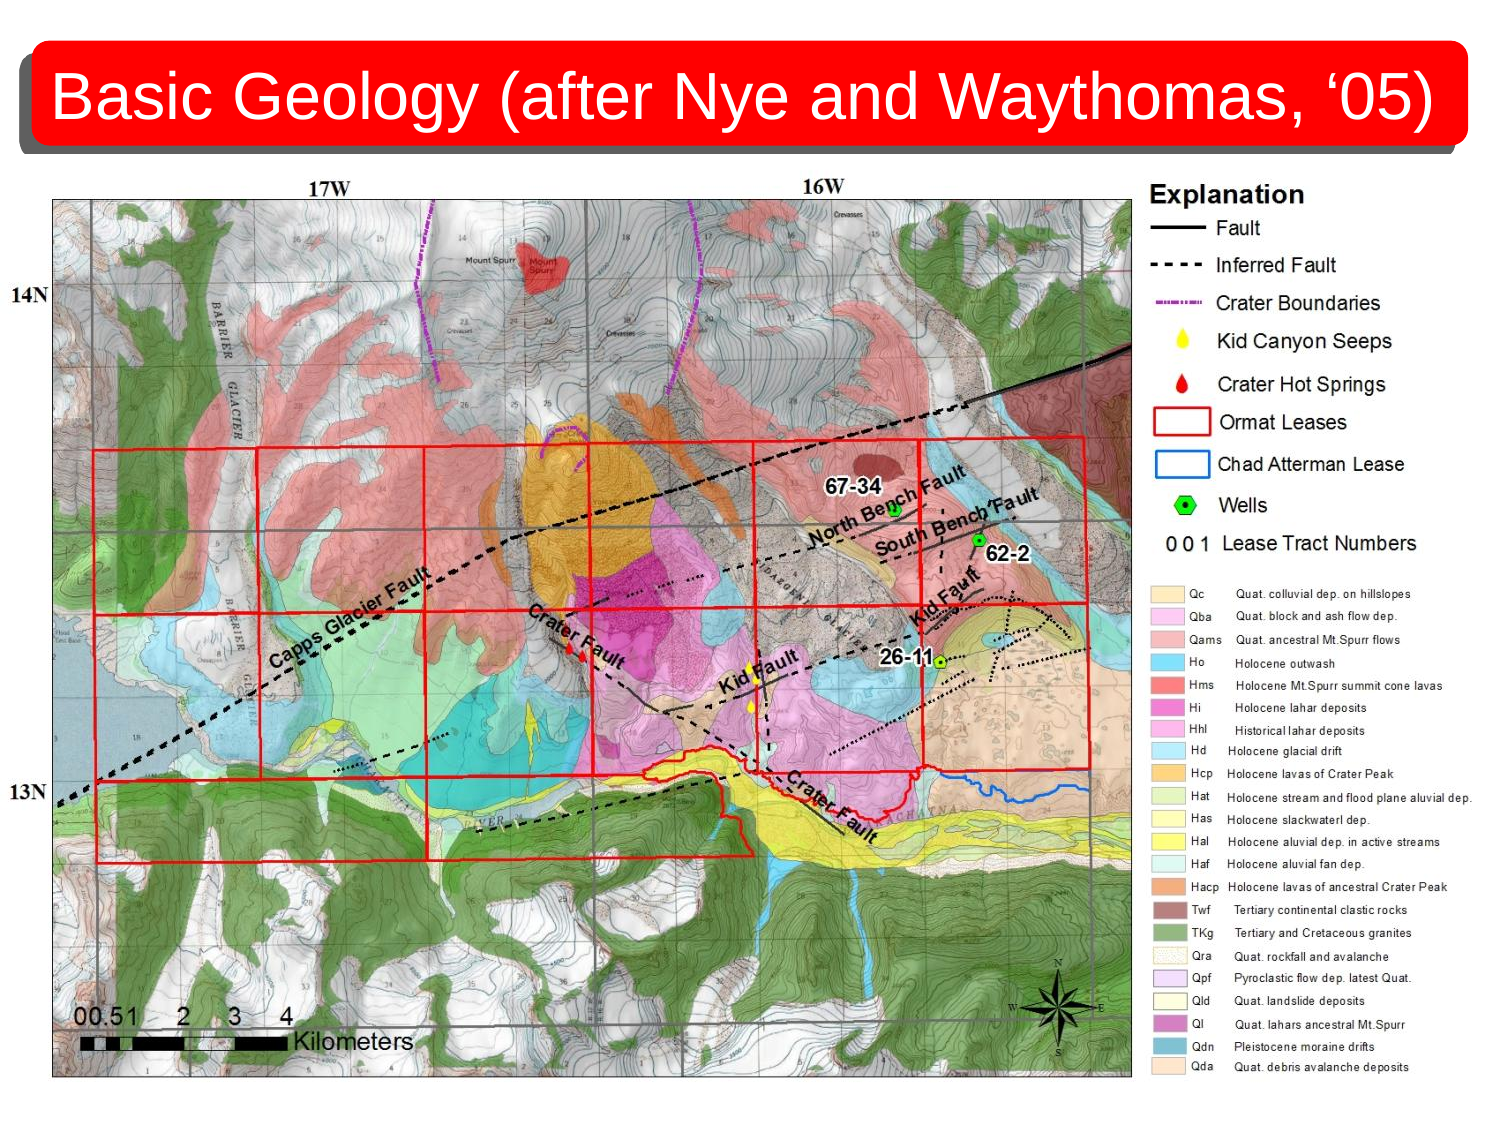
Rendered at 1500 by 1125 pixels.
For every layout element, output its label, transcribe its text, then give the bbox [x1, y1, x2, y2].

title Basic Geology (after Nye and Waythomas, ‘05) [35, 50, 1500, 141]
picture [0, 154, 1500, 1125]
